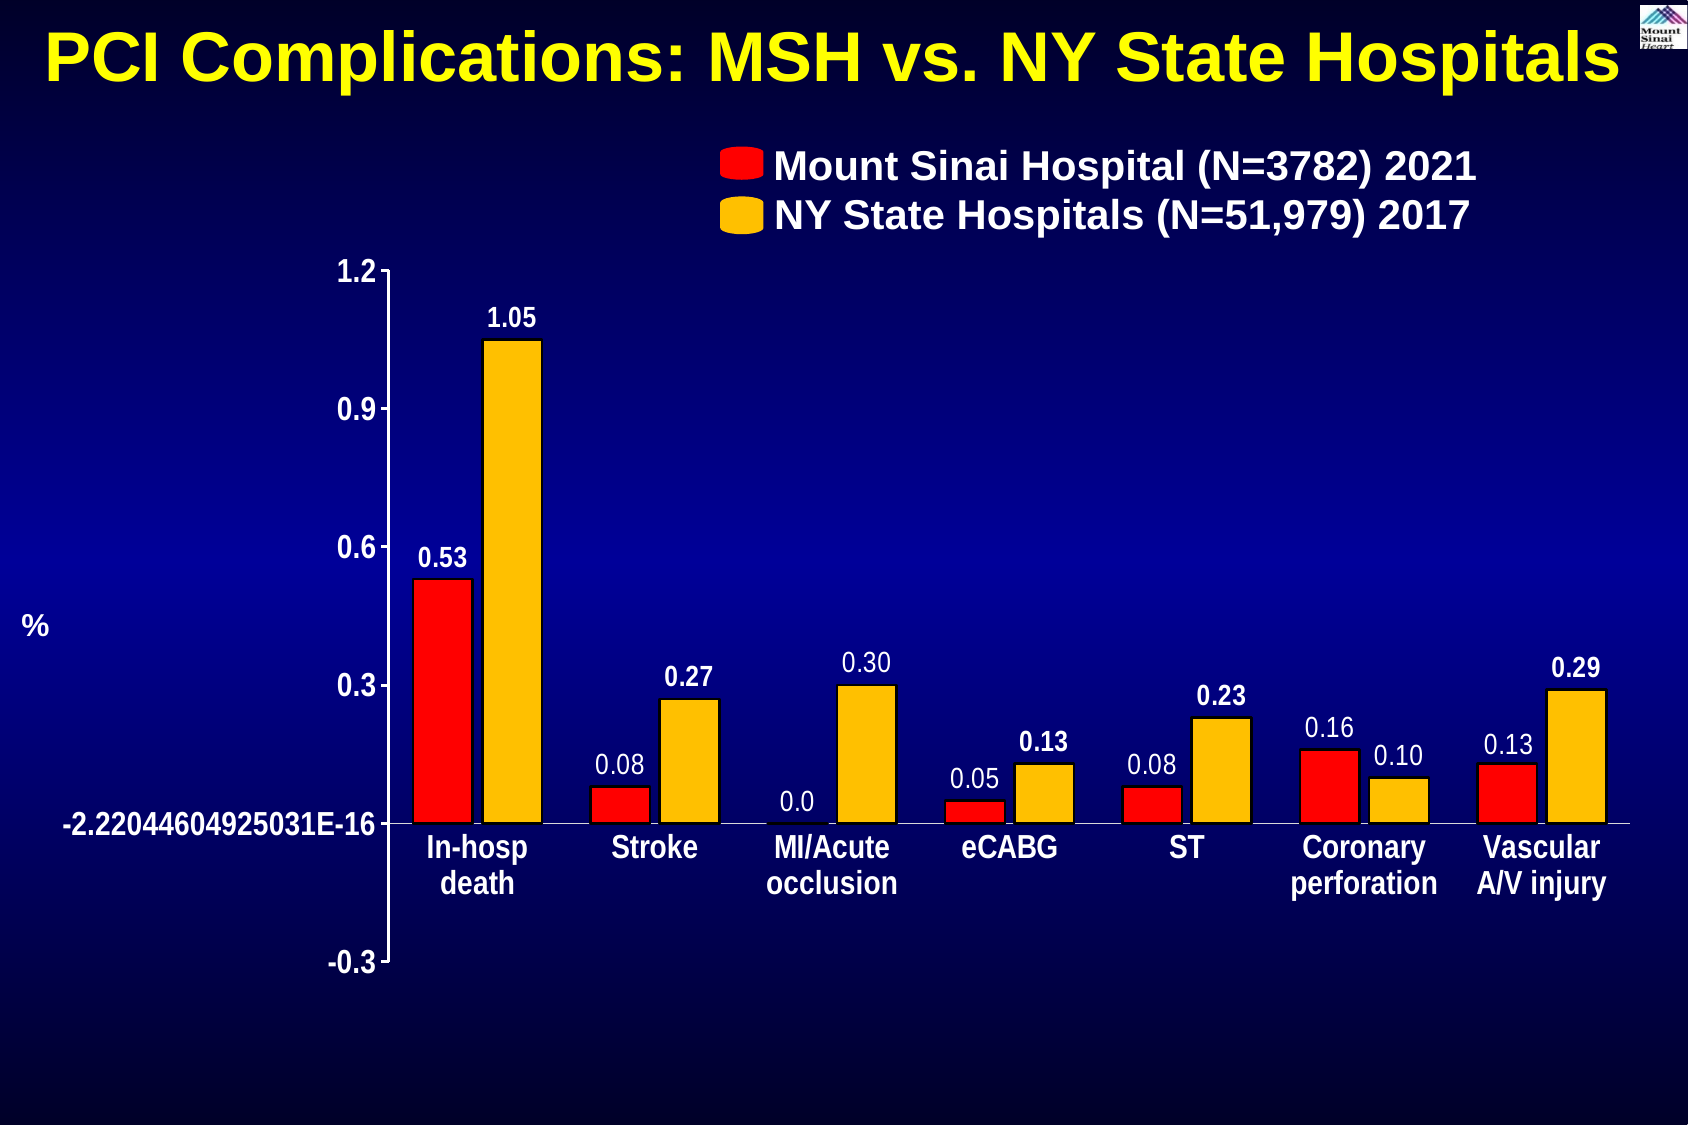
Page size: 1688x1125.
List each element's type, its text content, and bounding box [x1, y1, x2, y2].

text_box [719, 132, 1654, 245]
text_box % [9, 598, 56, 649]
chart [61, 222, 1641, 1082]
text_box PCI Complications: MSH vs. NY State Hospitals [0, 3, 1688, 103]
picture [1639, 4, 1688, 49]
